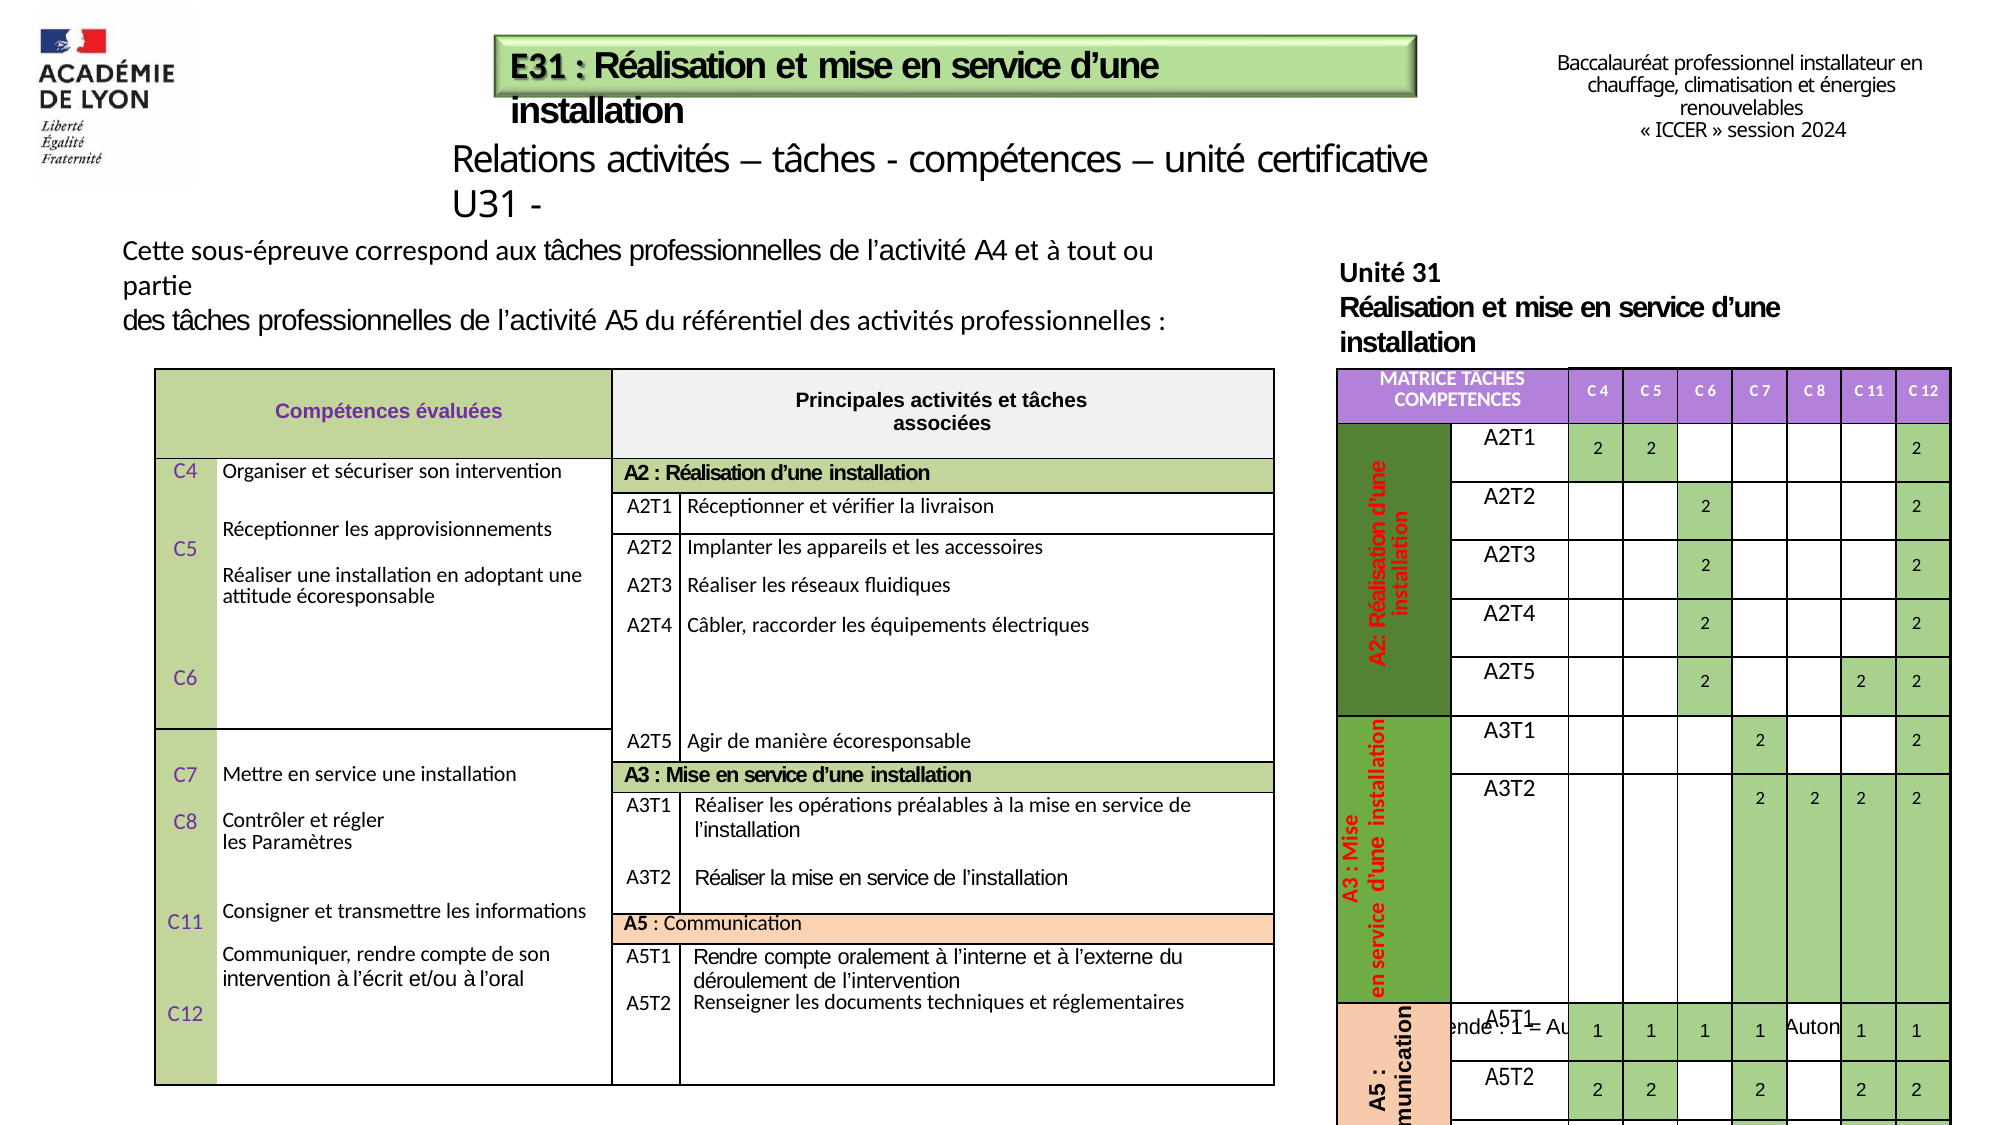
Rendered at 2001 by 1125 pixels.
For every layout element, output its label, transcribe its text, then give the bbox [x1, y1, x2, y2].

table_cell 2 [1897, 1062, 1949, 1119]
table_cell 2 [1897, 483, 1949, 539]
table_cell [1678, 424, 1731, 481]
table_cell A3 : Mise en service d’une installation [613, 763, 1273, 792]
table_cell [1569, 717, 1622, 773]
table_cell 2 [1569, 1062, 1622, 1119]
table_header Principales activités et tâches associées [613, 370, 1273, 458]
table_cell 1 [1842, 1004, 1895, 1060]
text_box Baccalauréat professionnel installateur en chauffage, climatisation et énergies renouvelables « ICCER » session 2024 [1528, 47, 1954, 142]
table_cell [1842, 717, 1895, 773]
table_cell [1678, 775, 1731, 1002]
text_box [33, 5, 198, 187]
table_cell [1842, 541, 1895, 598]
table_cell Agir de manière écoresponsable [681, 729, 1273, 761]
table_cell [1788, 717, 1840, 773]
table_cell [1624, 775, 1677, 1002]
text_box Unité 31 Réalisation et mise en service d’une installation [1337, 251, 1917, 359]
table_cell A3T1 [1452, 717, 1568, 773]
table_cell 2 [1897, 541, 1949, 598]
table_cell A2T4 [1452, 600, 1568, 656]
table_cell [1788, 1121, 1840, 1125]
table_cell [1733, 600, 1786, 656]
text_box Relations activités – tâches - compétences – unité certificative U31 - [449, 133, 507, 226]
table_cell A5T1 A5T2 [613, 945, 679, 1084]
table_cell A3T1 A3T2 [613, 793, 679, 913]
table_cell [1788, 424, 1840, 481]
table_cell 2 [1842, 775, 1895, 1002]
table_cell A2 : Réalisation d’une installation [613, 459, 1273, 492]
table_cell [1842, 424, 1895, 481]
table_cell 2 [1678, 600, 1731, 656]
table_cell 2 [1897, 600, 1949, 656]
table_cell [1733, 483, 1786, 539]
title E31 : Réalisation et mise en service d’une installation [507, 123, 1334, 229]
table_cell 2 [1624, 1062, 1677, 1119]
table_header C 8 [1788, 370, 1840, 423]
table_header C 11 [1842, 370, 1895, 423]
table_cell C7 C8 C11 C12 [156, 762, 217, 1084]
table_cell [1788, 483, 1840, 539]
table_cell A2T1 [1452, 424, 1568, 481]
table_cell 2 [1678, 541, 1731, 598]
table_cell Réceptionner et vérifier la livraison [681, 494, 1273, 533]
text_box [486, 30, 1418, 115]
table_cell A3 : Mise en service d’une installation [1338, 717, 1450, 1002]
table_cell [1624, 541, 1677, 598]
table_cell [1624, 717, 1677, 773]
table_cell [1624, 658, 1677, 715]
table_cell A5T2 [1452, 1062, 1568, 1119]
table_header C 7 [1733, 370, 1786, 423]
table_cell 1 [1733, 1121, 1786, 1125]
table_cell 2 [1733, 775, 1786, 1002]
table_cell 2 [1624, 424, 1677, 481]
table_cell Réaliser les réseaux fluidiques [681, 574, 1273, 613]
table_cell [1733, 424, 1786, 481]
table_cell C4 C5 C6 [156, 459, 217, 728]
table_cell [1788, 541, 1840, 598]
table_cell 2 [1897, 775, 1949, 1002]
table_cell 2 [1897, 658, 1949, 715]
table_cell [1624, 483, 1677, 539]
table_cell A2T2 [613, 535, 679, 574]
table_cell [1842, 483, 1895, 539]
table_cell A2T2 [1452, 483, 1568, 539]
table_header C 4 [1569, 370, 1622, 423]
table_cell [1624, 1121, 1677, 1125]
table_cell [1678, 1121, 1731, 1125]
table_cell Implanter les appareils et les accessoires [681, 535, 1273, 574]
table_cell 2 [1569, 424, 1622, 481]
table_cell Organiser et sécuriser son intervention Réceptionner les approvisionnements Réaliser une installation en adoptant une attitude écoresponsable [217, 459, 611, 728]
table_cell A2T4 [613, 613, 679, 729]
table_cell 1 [1897, 1004, 1949, 1060]
table_cell [217, 730, 611, 762]
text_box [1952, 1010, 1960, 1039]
table_cell Rendre compte oralement à l’interne et à l’externe du déroulement de l’intervention Renseigner les documents techniques et réglementaires [681, 945, 1273, 1084]
table_cell A5T1 [1452, 1004, 1568, 1060]
table_cell Réaliser les opérations préalables à la mise en service de l’installation Réaliser la mise en service de l’installation [681, 793, 1273, 913]
table_cell [1678, 717, 1731, 773]
table_cell [1733, 658, 1786, 715]
table_header C 6 [1678, 370, 1731, 423]
table_cell Mettre en service une installation Contrôler et régler les Paramètres Consigner et transmettre les informations Communiquer, rendre compte de son intervention à l’écrit et/ou à l’oral [217, 762, 611, 1084]
table_cell 2 [1678, 483, 1731, 539]
table_cell [1624, 600, 1677, 656]
table_cell A2T1 [613, 494, 679, 533]
table_cell 2 [1678, 658, 1731, 715]
text_box Relations activités – tâches - compétences – unité certificative U31 - [1334, 133, 1456, 226]
table_cell [1733, 541, 1786, 598]
table_cell 1 [1678, 1004, 1731, 1060]
table_cell [1569, 600, 1622, 656]
table_cell [1569, 658, 1622, 715]
table_header C 5 [1624, 370, 1677, 423]
table_cell 2 [1788, 775, 1840, 1002]
table_header C 12 [1897, 370, 1949, 423]
table_cell A2: Réalisation d’une installation [1338, 424, 1450, 715]
table_cell [156, 730, 217, 762]
table_cell 2 [1842, 1062, 1895, 1119]
table_cell [1569, 1121, 1622, 1125]
table_cell Câbler, raccorder les équipements électriques [681, 613, 1273, 729]
text_box Cette sous-épreuve correspond aux tâches professionnelles de l’activité A4 et à tout ou partie des tâches professionnelles de l’activité A5 du référentiel des activités professionnelles : [120, 229, 1231, 337]
table_cell [1569, 541, 1622, 598]
table_cell [1678, 1062, 1731, 1119]
table_cell 1 [1733, 1004, 1786, 1060]
table_cell A2T5 [1452, 658, 1568, 715]
table_cell [1842, 1121, 1895, 1125]
table_cell A5 : communication [1338, 1004, 1450, 1125]
table_cell [1569, 483, 1622, 539]
table_cell 1 [1897, 1121, 1949, 1125]
table_cell 2 [1733, 1062, 1786, 1119]
table_cell [1569, 775, 1622, 1002]
table_header Compétences évaluées [156, 370, 611, 458]
table_header MATRICE TÂCHES COMPETENCES [1338, 370, 1568, 423]
table_cell [1788, 1004, 1840, 1060]
table_cell 1 [1569, 1004, 1622, 1060]
table_cell A5T3 [1452, 1121, 1568, 1125]
table_cell [1842, 600, 1895, 656]
table_cell [1788, 1062, 1840, 1119]
table_cell [1788, 600, 1840, 656]
table_cell 2 [1733, 717, 1786, 773]
table_cell 2 [1897, 424, 1949, 481]
table_cell A2T3 [1452, 541, 1568, 598]
table_cell A3T2 [1452, 775, 1568, 1002]
table_cell A2T5 [613, 729, 679, 761]
table_cell A5 : Communication [613, 915, 1273, 943]
table_cell [1788, 658, 1840, 715]
table_cell 2 [1897, 717, 1949, 773]
table_cell 1 [1624, 1004, 1677, 1060]
table_cell A2T3 [613, 574, 679, 613]
table_cell 2 [1842, 658, 1895, 715]
